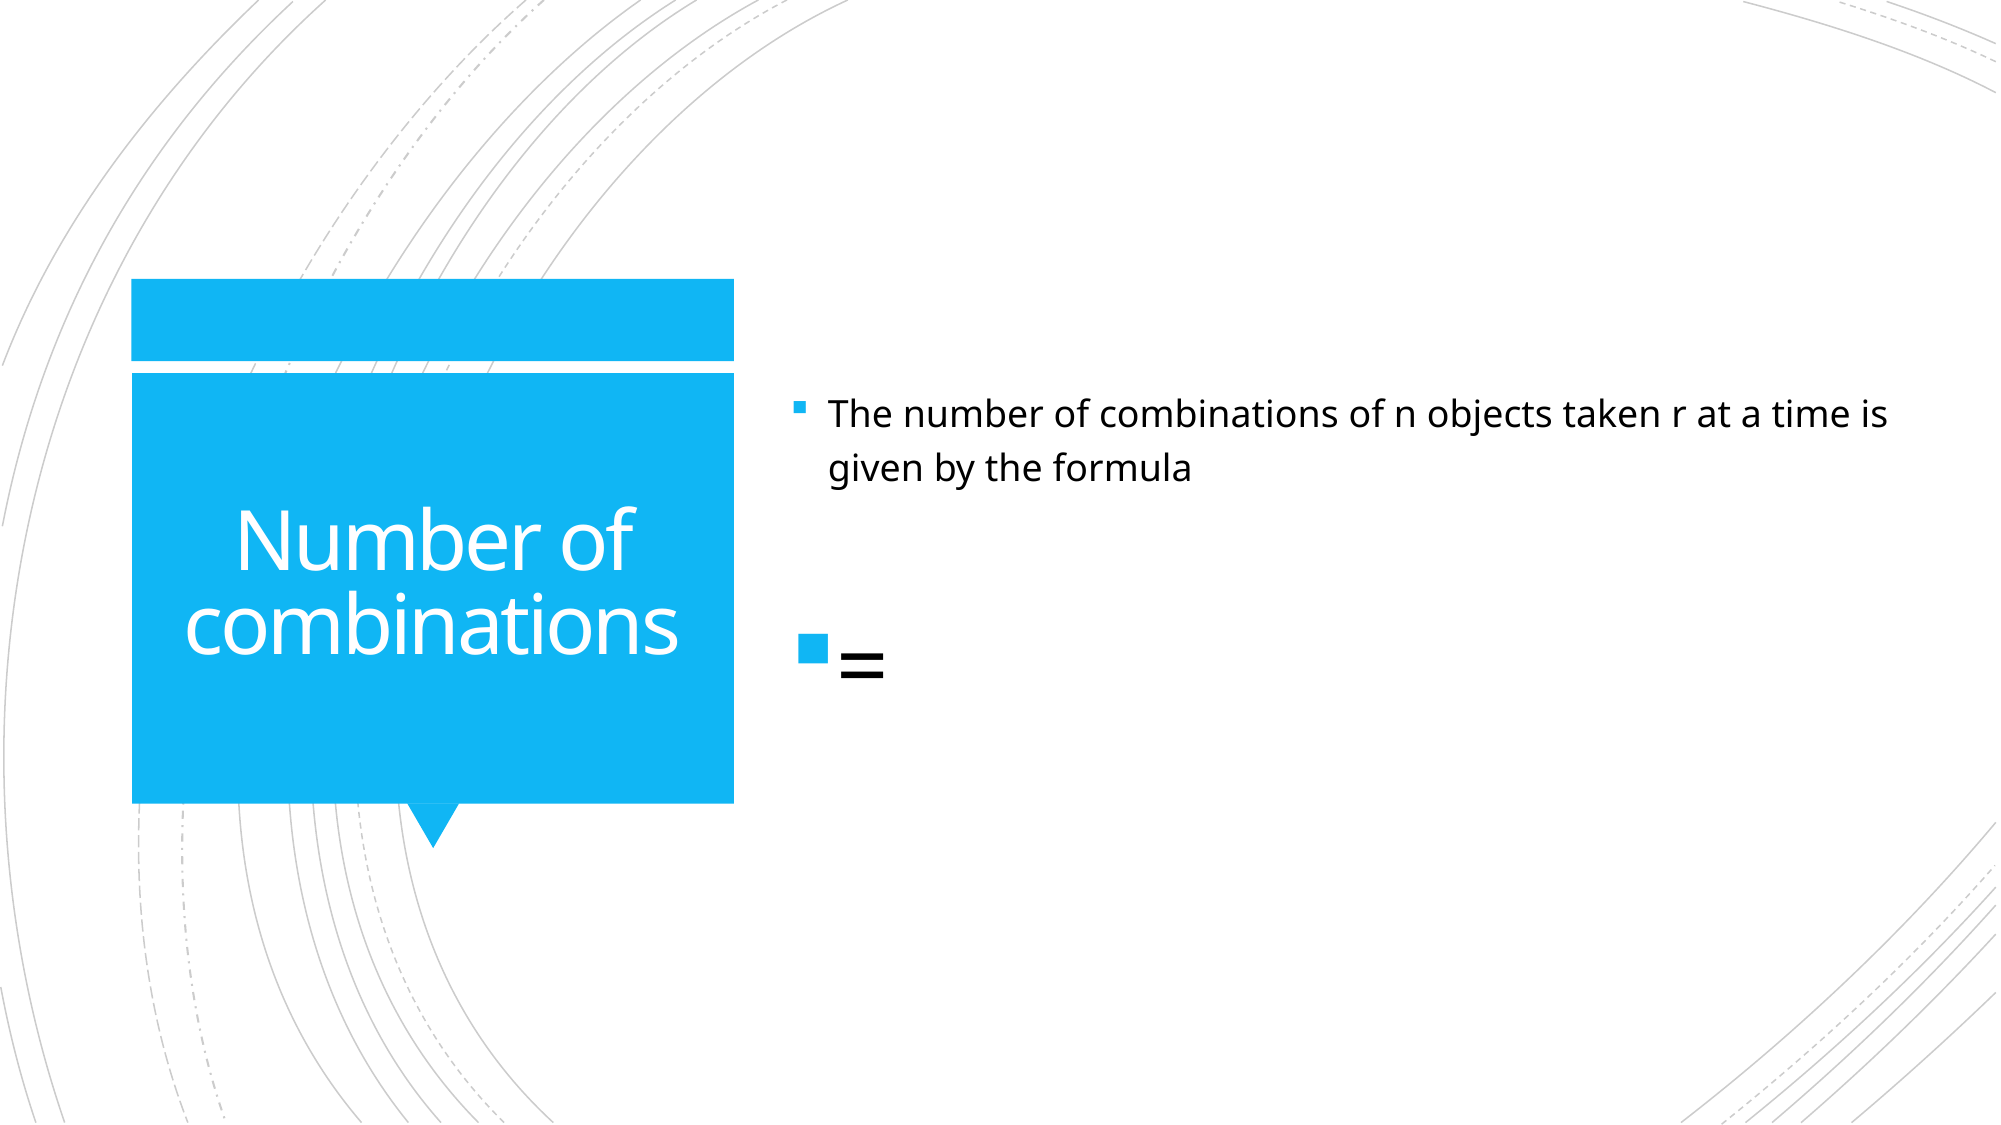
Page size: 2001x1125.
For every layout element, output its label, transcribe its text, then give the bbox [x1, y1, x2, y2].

title Number of combinations [145, 385, 720, 789]
